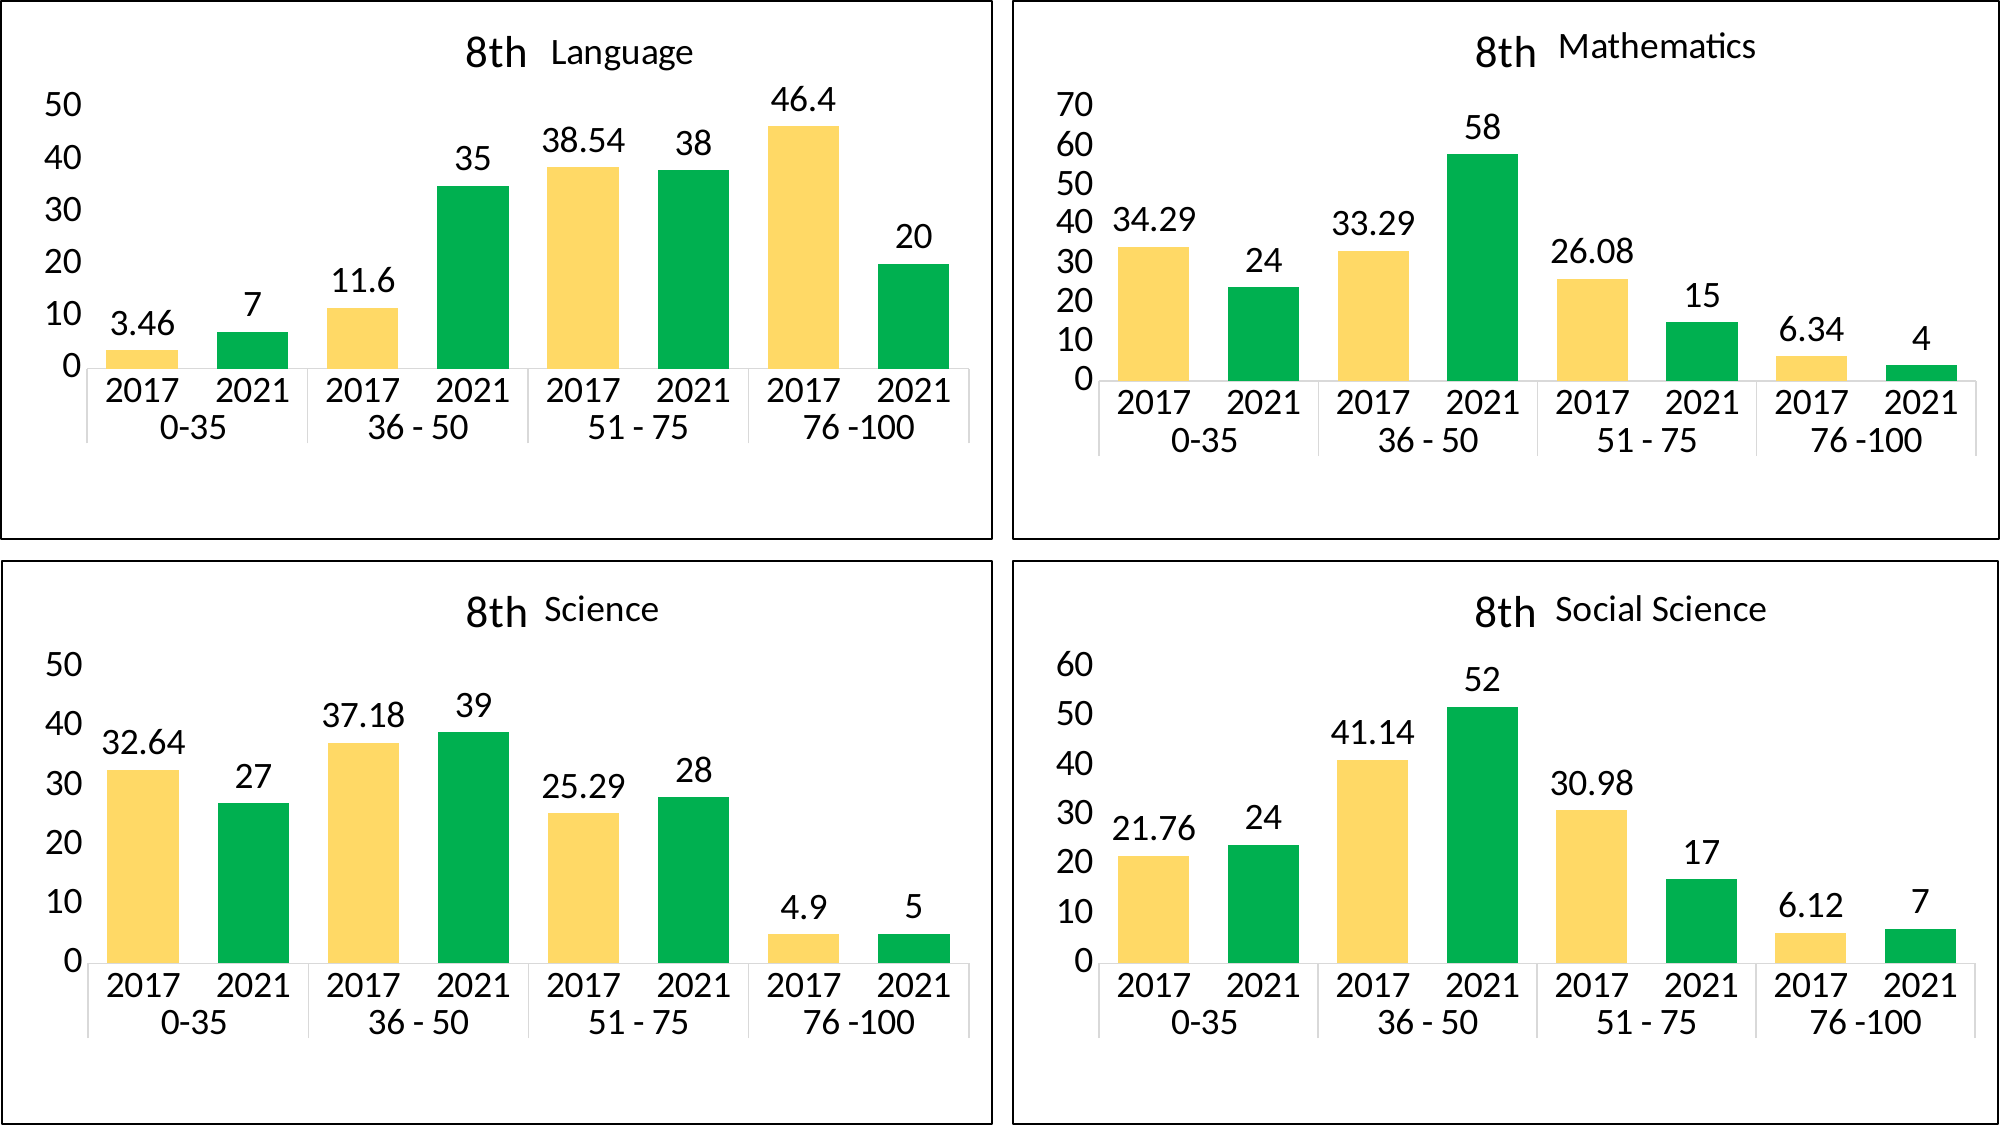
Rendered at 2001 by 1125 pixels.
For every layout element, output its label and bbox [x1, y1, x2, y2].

chart [0, 0, 993, 541]
chart [0, 559, 993, 1125]
chart [1011, 0, 2000, 541]
chart [1011, 559, 1999, 1125]
